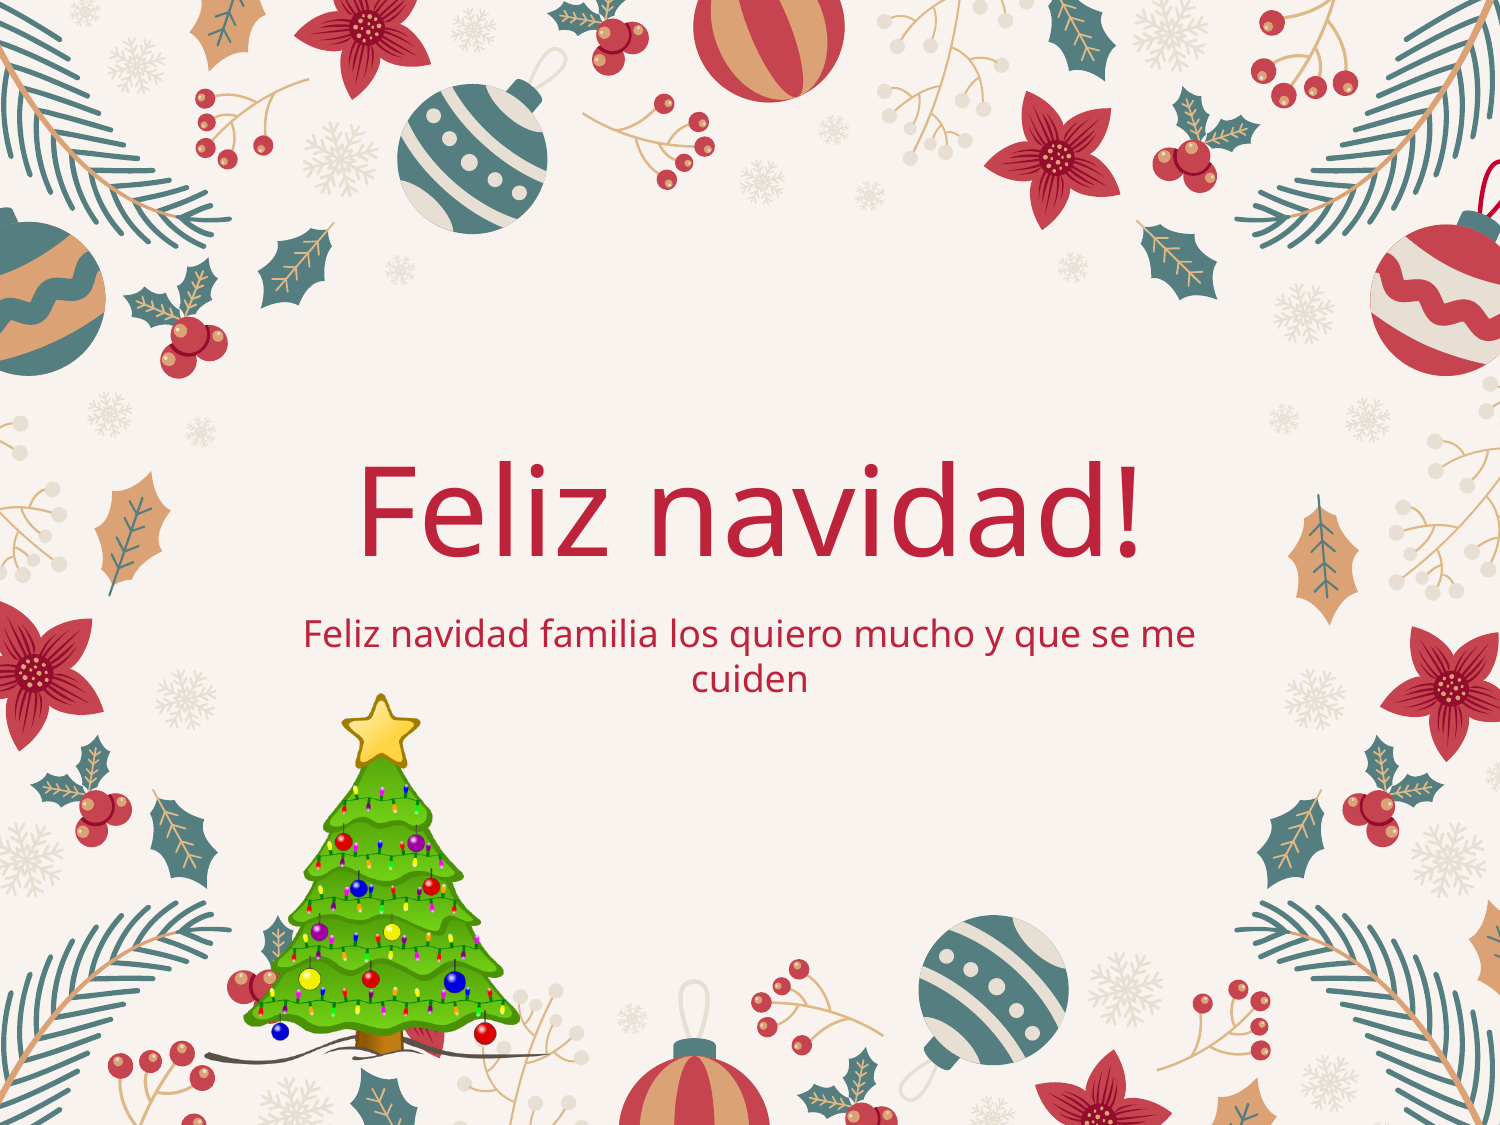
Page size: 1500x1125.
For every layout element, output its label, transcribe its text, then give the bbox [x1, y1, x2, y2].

subtitle Feliz navidad familia los quiero mucho y que se me cuiden [225, 602, 1275, 709]
title Feliz navidad! [225, 416, 1275, 602]
picture [185, 687, 569, 1071]
